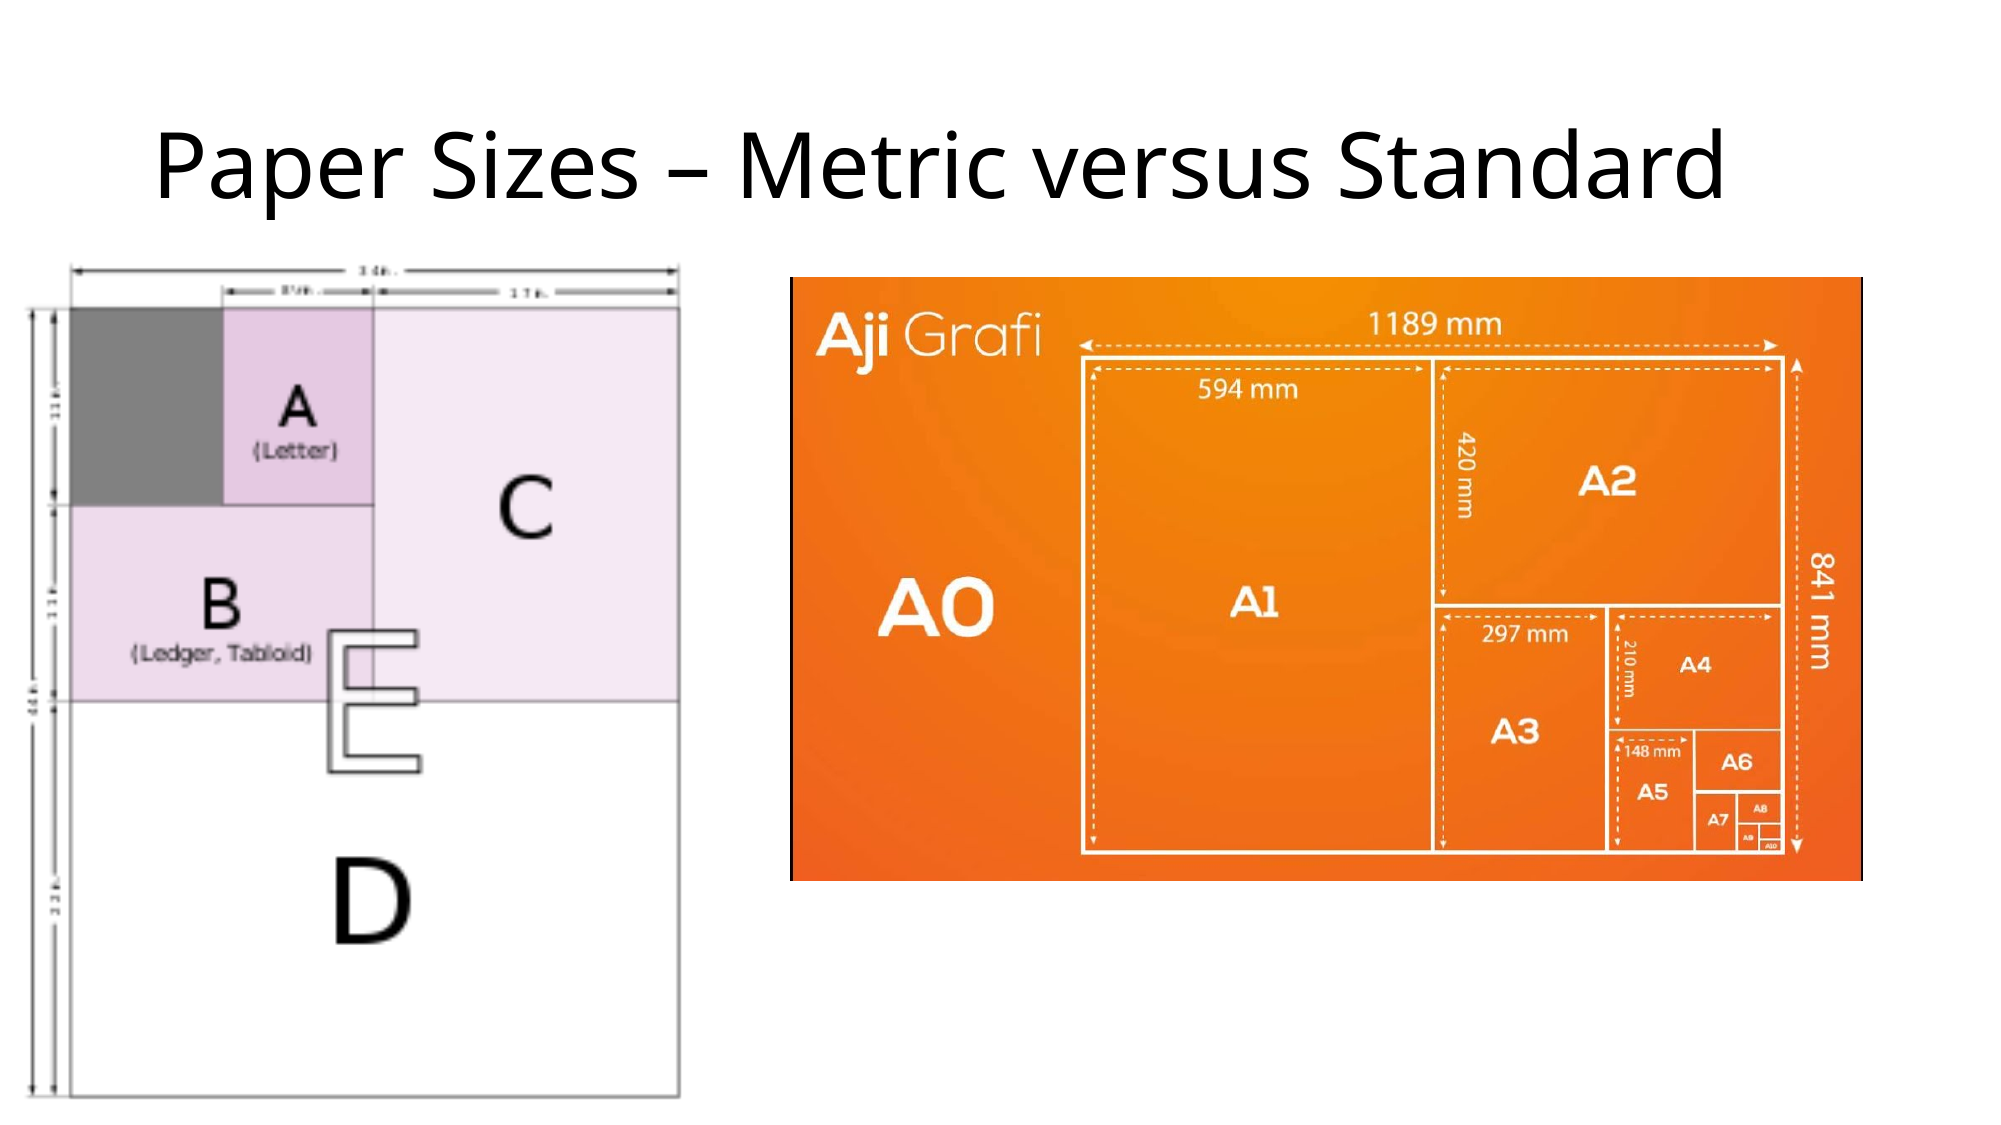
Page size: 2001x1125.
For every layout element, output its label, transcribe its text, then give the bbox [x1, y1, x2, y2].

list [0, 238, 707, 1125]
picture [789, 277, 1863, 881]
title Paper Sizes – Metric versus Standard [137, 59, 1863, 278]
